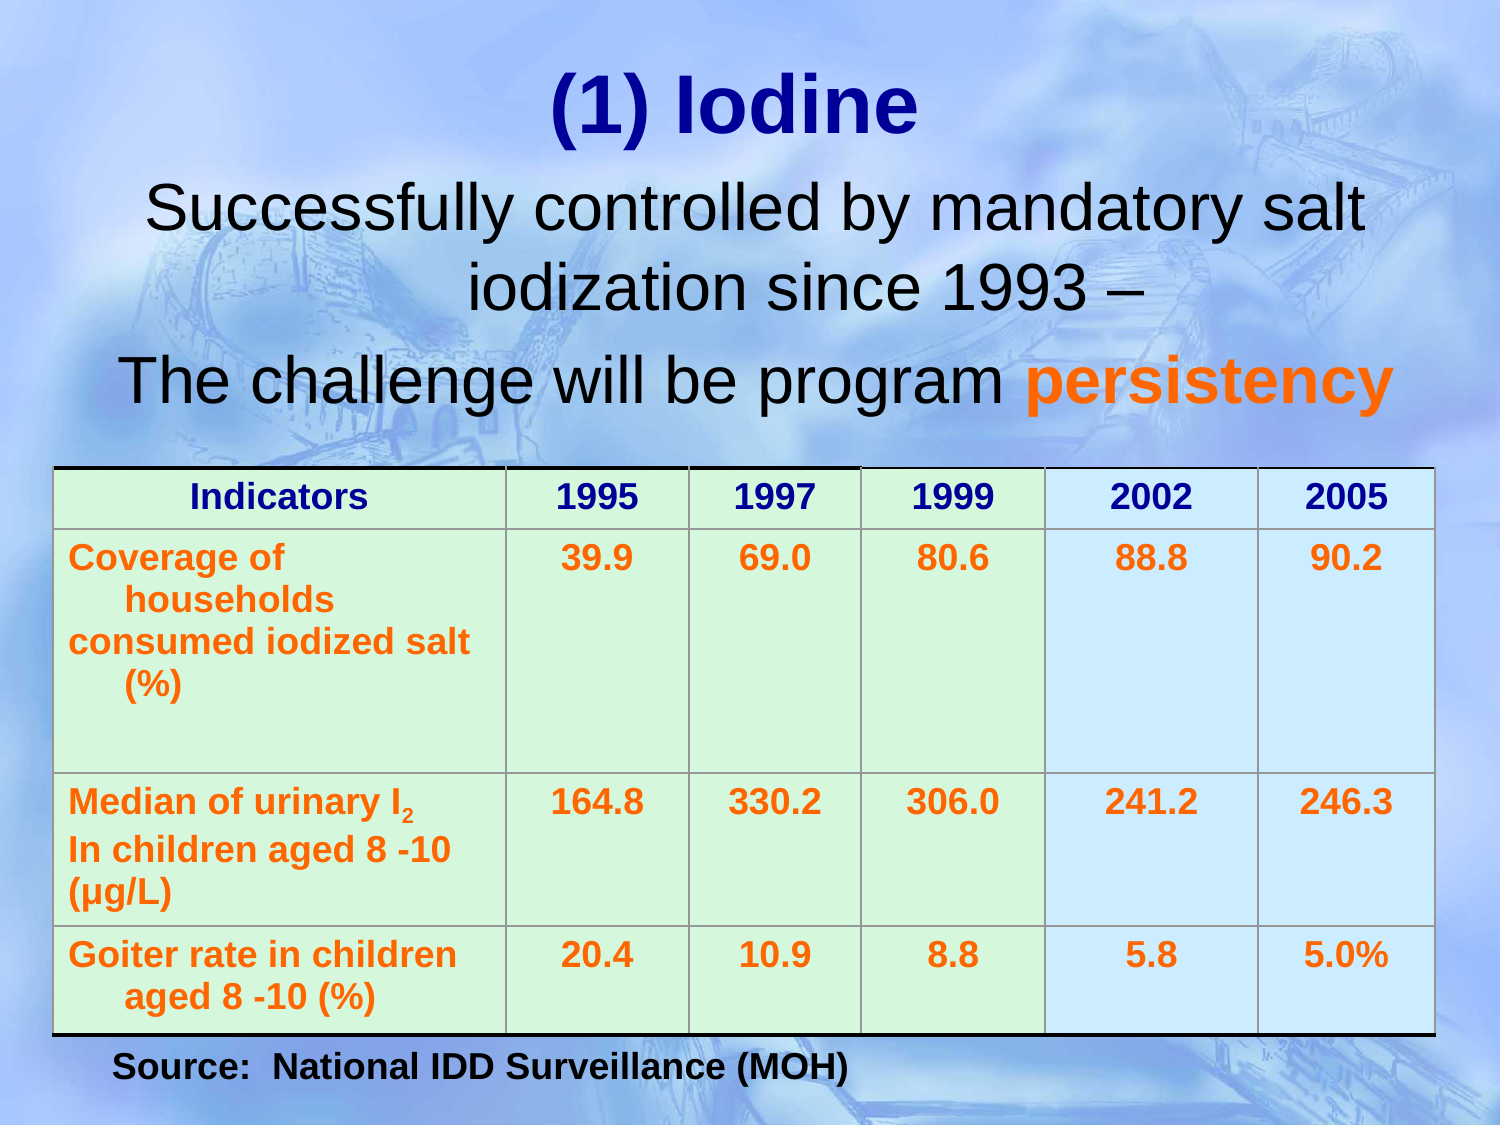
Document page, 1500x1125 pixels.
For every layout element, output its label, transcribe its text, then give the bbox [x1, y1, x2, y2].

table_header Indicators [54, 470, 505, 528]
table_cell 246.3 [1259, 774, 1434, 925]
table_header 2005 [1259, 469, 1434, 528]
table_cell 80.6 [862, 530, 1044, 772]
table_cell 241.2 [1046, 774, 1257, 925]
table_cell 10.9 [690, 927, 860, 1033]
table_cell 90.2 [1259, 530, 1434, 772]
subtitle (1) Iodine Successfully controlled by mandatory salt iodization since 1993 – The challenge will be program persistency [64, 42, 1448, 457]
table_cell 88.8 [1046, 530, 1257, 772]
table_cell 5.0% [1259, 927, 1434, 1033]
table_cell 20.4 [507, 927, 688, 1033]
table_header 2002 [1046, 469, 1257, 528]
table_cell 330.2 [690, 774, 860, 925]
table_cell Goiter rate in children aged 8 -10 (%) [54, 927, 505, 1033]
table_cell Median of urinary I2 In children aged 8 -10 (μg/L) [54, 774, 505, 925]
table_cell 5.8 [1046, 927, 1257, 1033]
table_cell 39.9 [507, 530, 688, 772]
table_cell 164.8 [507, 774, 688, 925]
text_box Source: National IDD Surveillance (MOH) [97, 1034, 984, 1125]
table_cell 69.0 [690, 530, 860, 772]
table_cell 8.8 [862, 927, 1044, 1033]
table_header 1999 [862, 469, 1044, 528]
table_cell 306.0 [862, 774, 1044, 925]
picture [0, 0, 1500, 1125]
table_header 1995 [507, 470, 688, 528]
table_header 1997 [690, 470, 860, 528]
table_cell Coverage of households consumed iodized salt (%) [54, 530, 505, 772]
